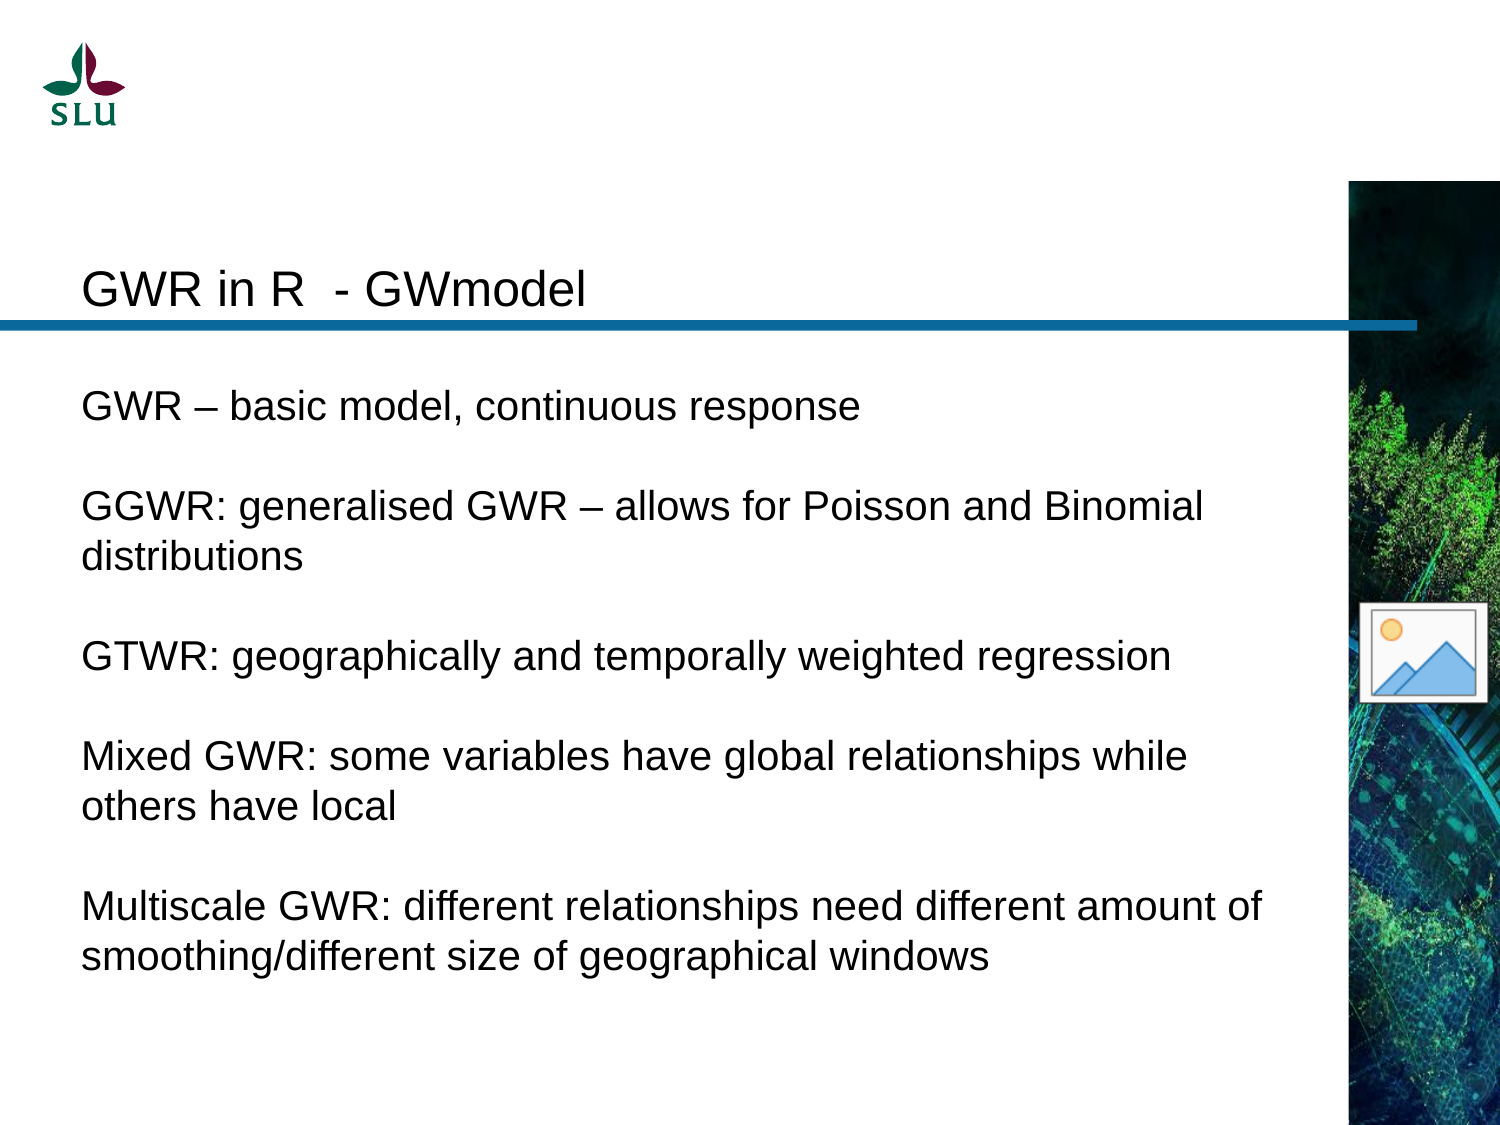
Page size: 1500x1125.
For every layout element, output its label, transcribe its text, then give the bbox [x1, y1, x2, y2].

picture [1348, 181, 1500, 1125]
text_box GWR in R - GWmodel GWR – basic model, continuous response GGWR: generalised GWR – allows for Poisson and Binomial distributions GTWR: geographically and temporally weighted regression Mixed GWR: some variables have global relationships while others have local Multiscale GWR: different relationships need different amount of smoothing/different size of geographical windows [81, 332, 1266, 1064]
text_box GWR in R - GWmodel GWR – basic model, continuous response GGWR: generalised GWR – allows for Poisson and Binomial distributions GTWR: geographically and temporally weighted regression Mixed GWR: some variables have global relationships while others have local Multiscale GWR: different relationships need different amount of smoothing/different size of geographical windows [81, 207, 1266, 319]
text_box [0, 319, 1348, 332]
